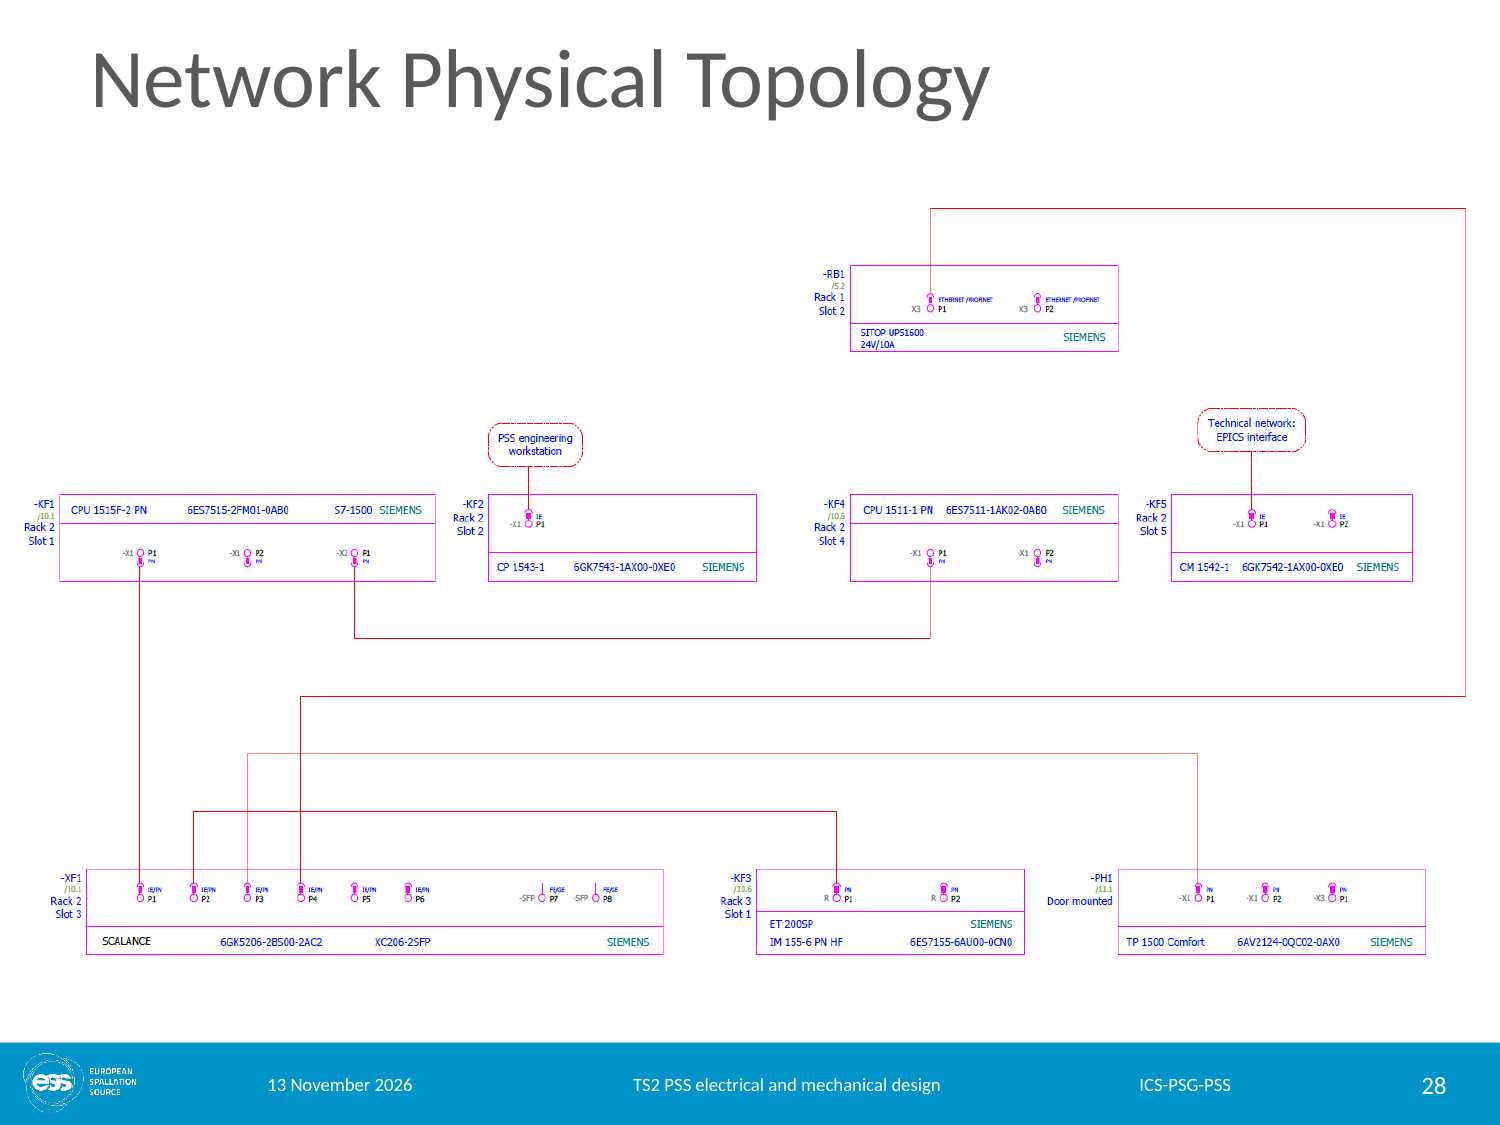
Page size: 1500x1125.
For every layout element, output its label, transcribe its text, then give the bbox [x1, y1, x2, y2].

picture [0, 196, 1495, 986]
footer TS2 PSS electrical and mechanical design [549, 1054, 1025, 1115]
picture [32, 1075, 73, 1090]
title Network Physical Topology [75, 0, 1247, 149]
slide_number 28 [1376, 1054, 1462, 1115]
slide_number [165, 1054, 515, 1115]
